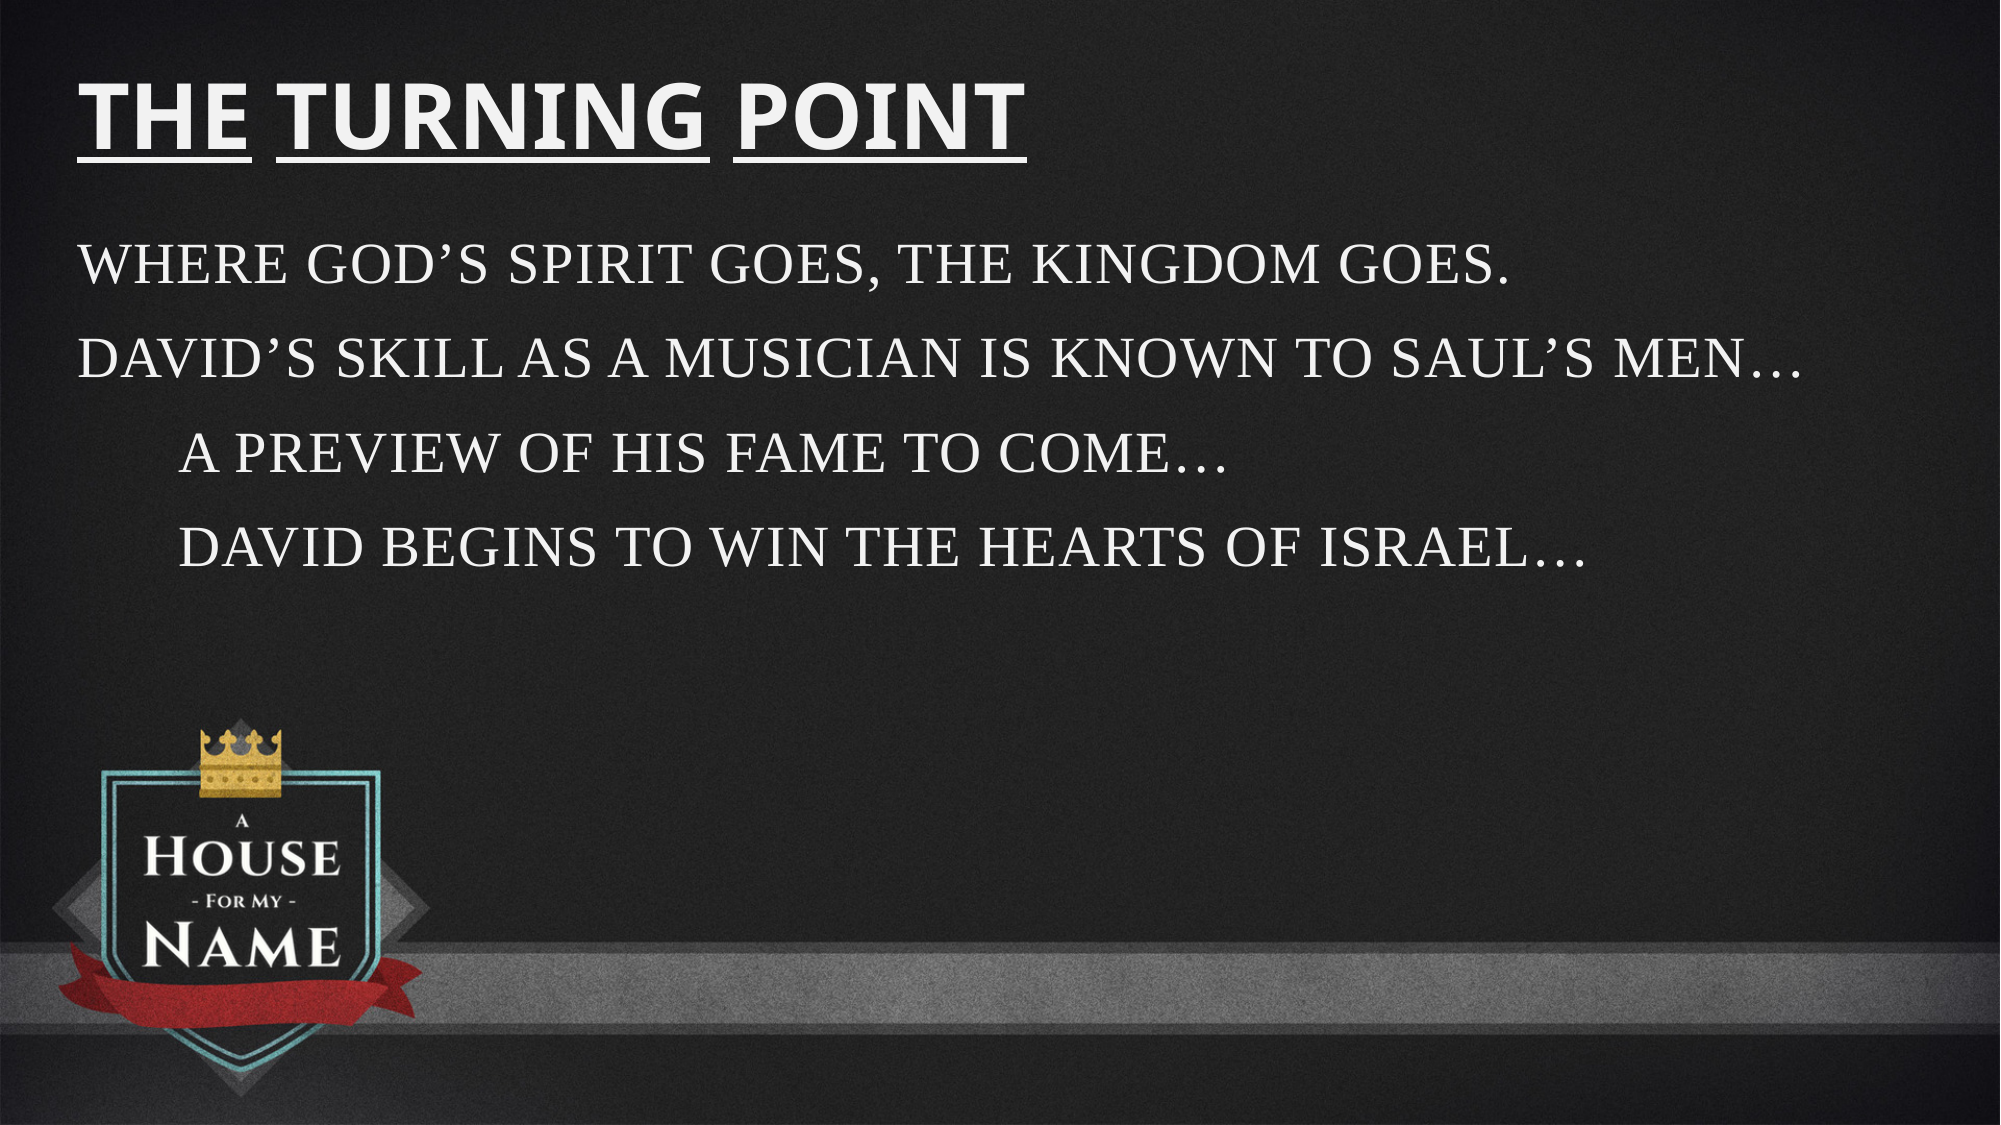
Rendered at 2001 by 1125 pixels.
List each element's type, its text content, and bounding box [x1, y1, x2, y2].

text_box The Turning Point [62, 50, 1938, 176]
text_box Where God’s Spirit goes, the kingdom goes. [62, 217, 1938, 303]
picture [0, 0, 2000, 1125]
text_box David begins to win the hearts of Israel… [163, 500, 1938, 586]
text_box David’s skill as a musician is known to Saul’s men… [62, 311, 1938, 397]
text_box A preview of his fame to come… [163, 406, 1938, 492]
